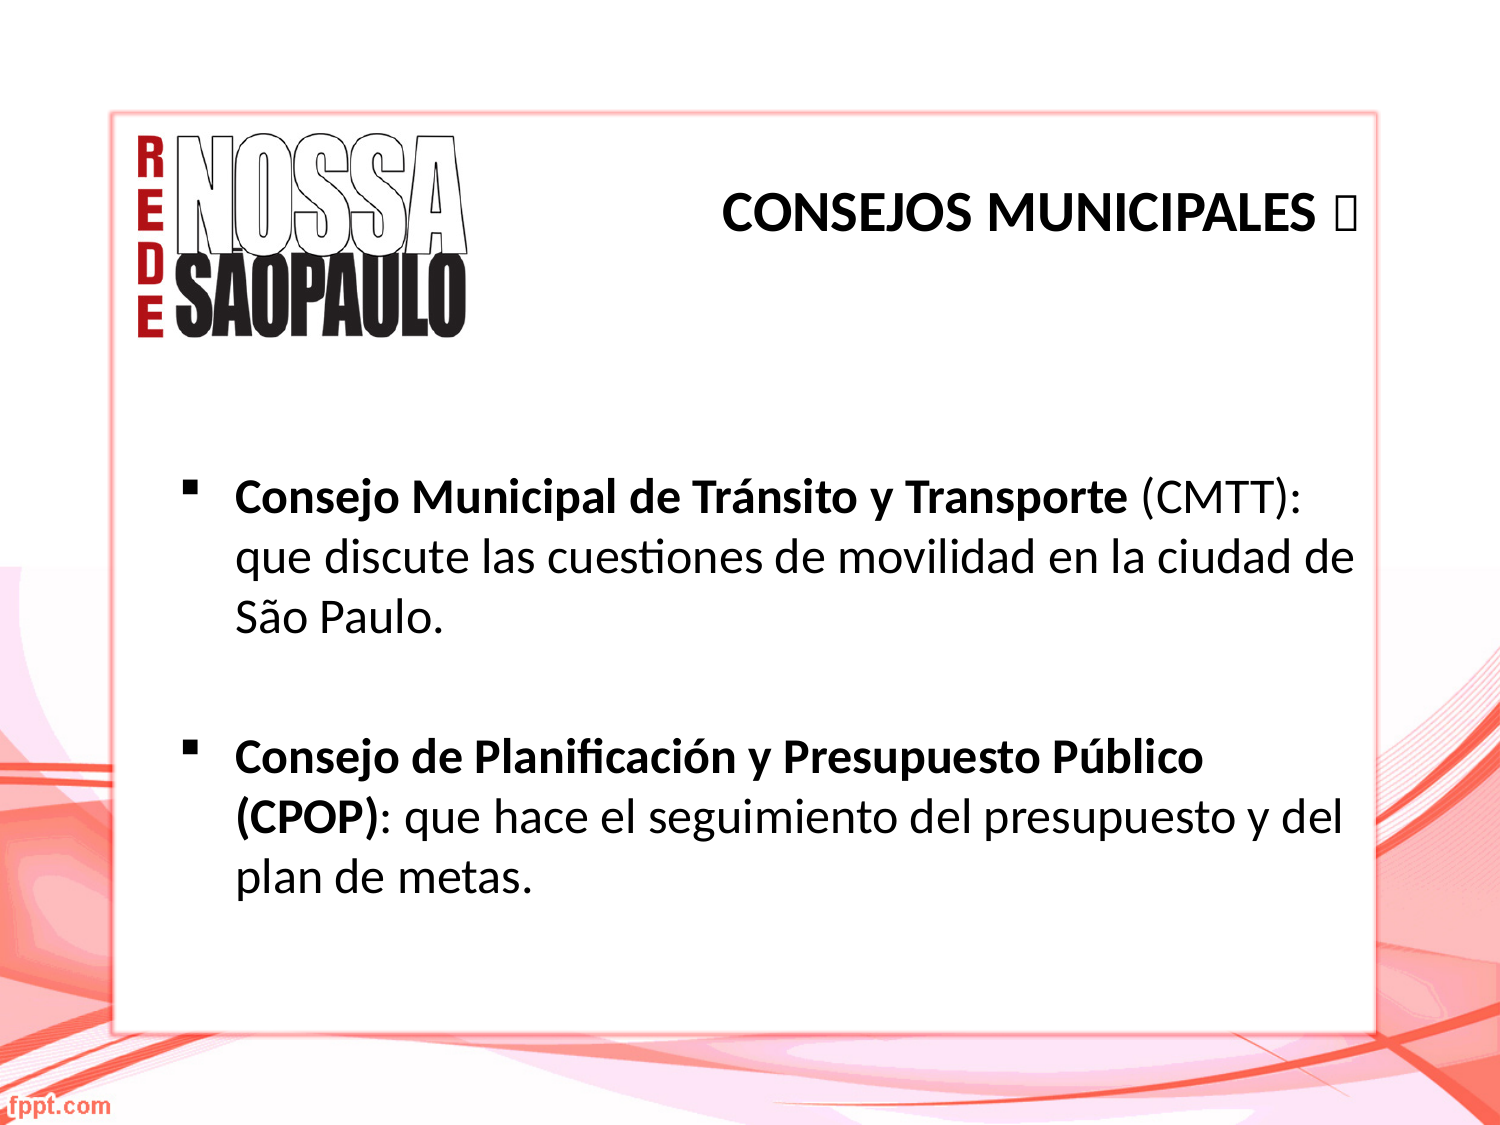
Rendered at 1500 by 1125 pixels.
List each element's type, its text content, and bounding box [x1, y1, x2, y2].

list CONSEJOS MUNICIPALES  Consejo Municipal de Tránsito y Transporte (CMTT): que discute las cuestiones de movilidad en la ciudad de São Paulo. Consejo de Planificación y Presupuesto Público (CPOP): que hace el seguimiento del presupuesto y del plan de metas. [163, 165, 1377, 1059]
picture [0, 0, 1500, 1125]
text_box [113, 115, 1374, 1035]
